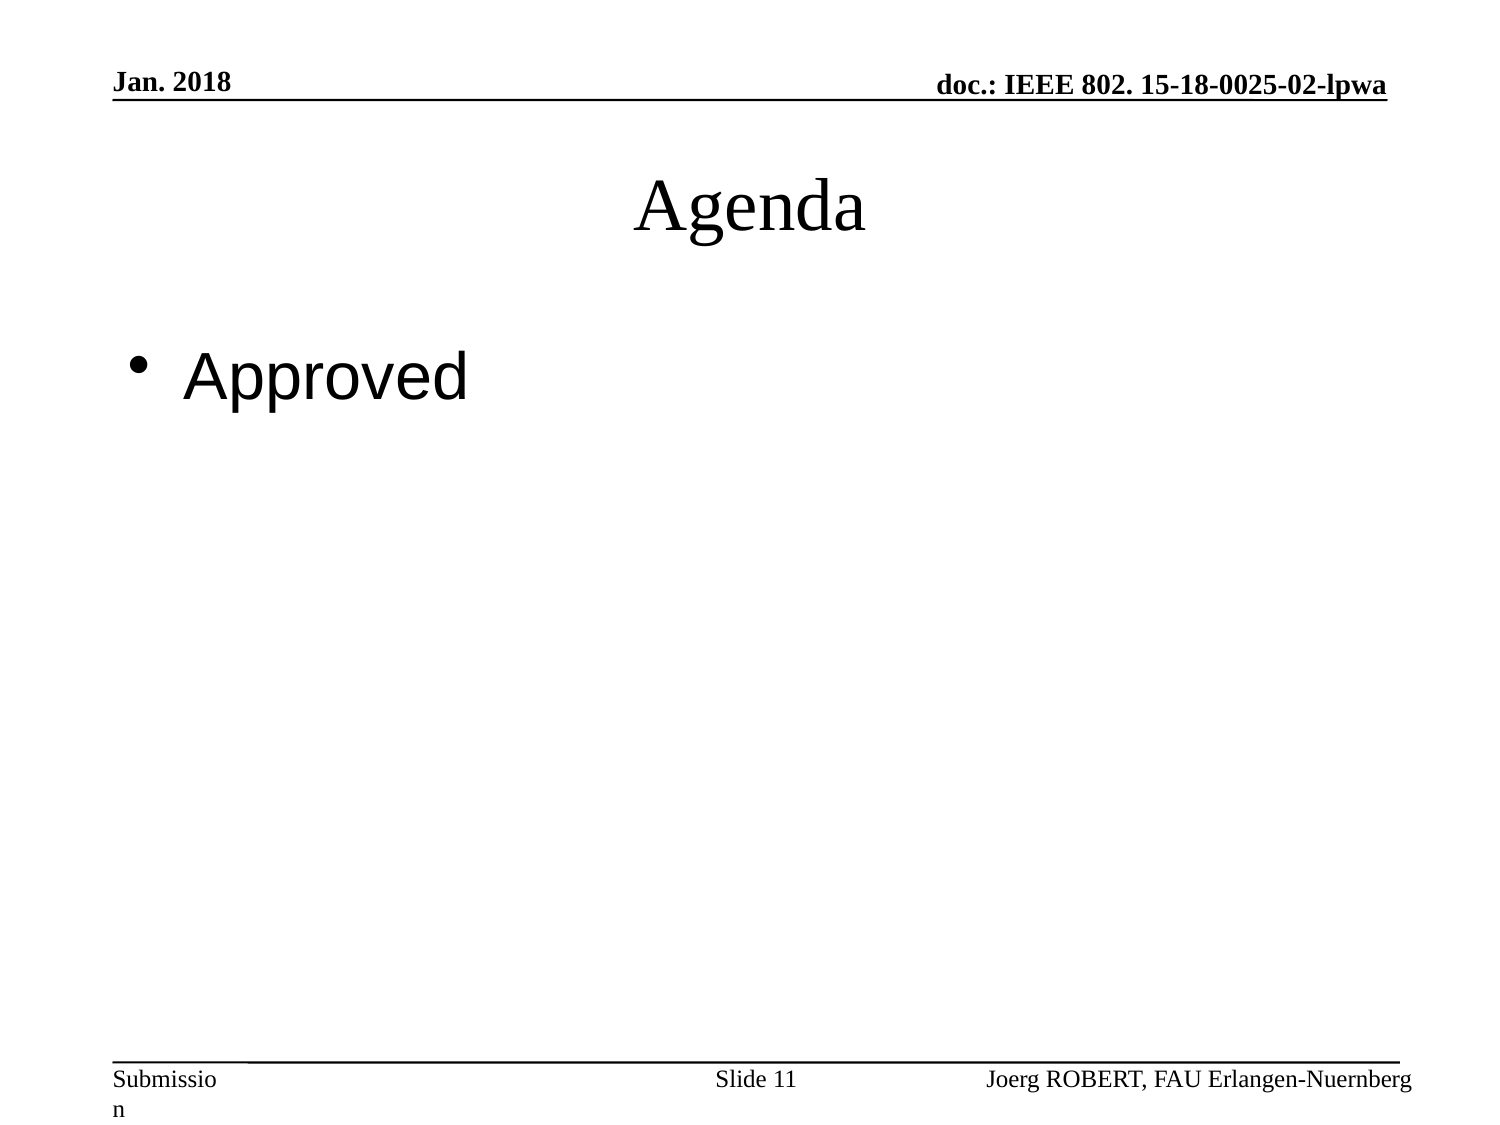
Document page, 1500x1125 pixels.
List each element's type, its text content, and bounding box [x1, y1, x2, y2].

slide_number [112, 62, 375, 98]
list Approved [112, 324, 1388, 1000]
footer Joerg ROBERT, FAU Erlangen-Nuernberg [900, 1062, 1413, 1093]
title Agenda [112, 112, 1388, 288]
slide_number Slide 11 [712, 1062, 800, 1093]
